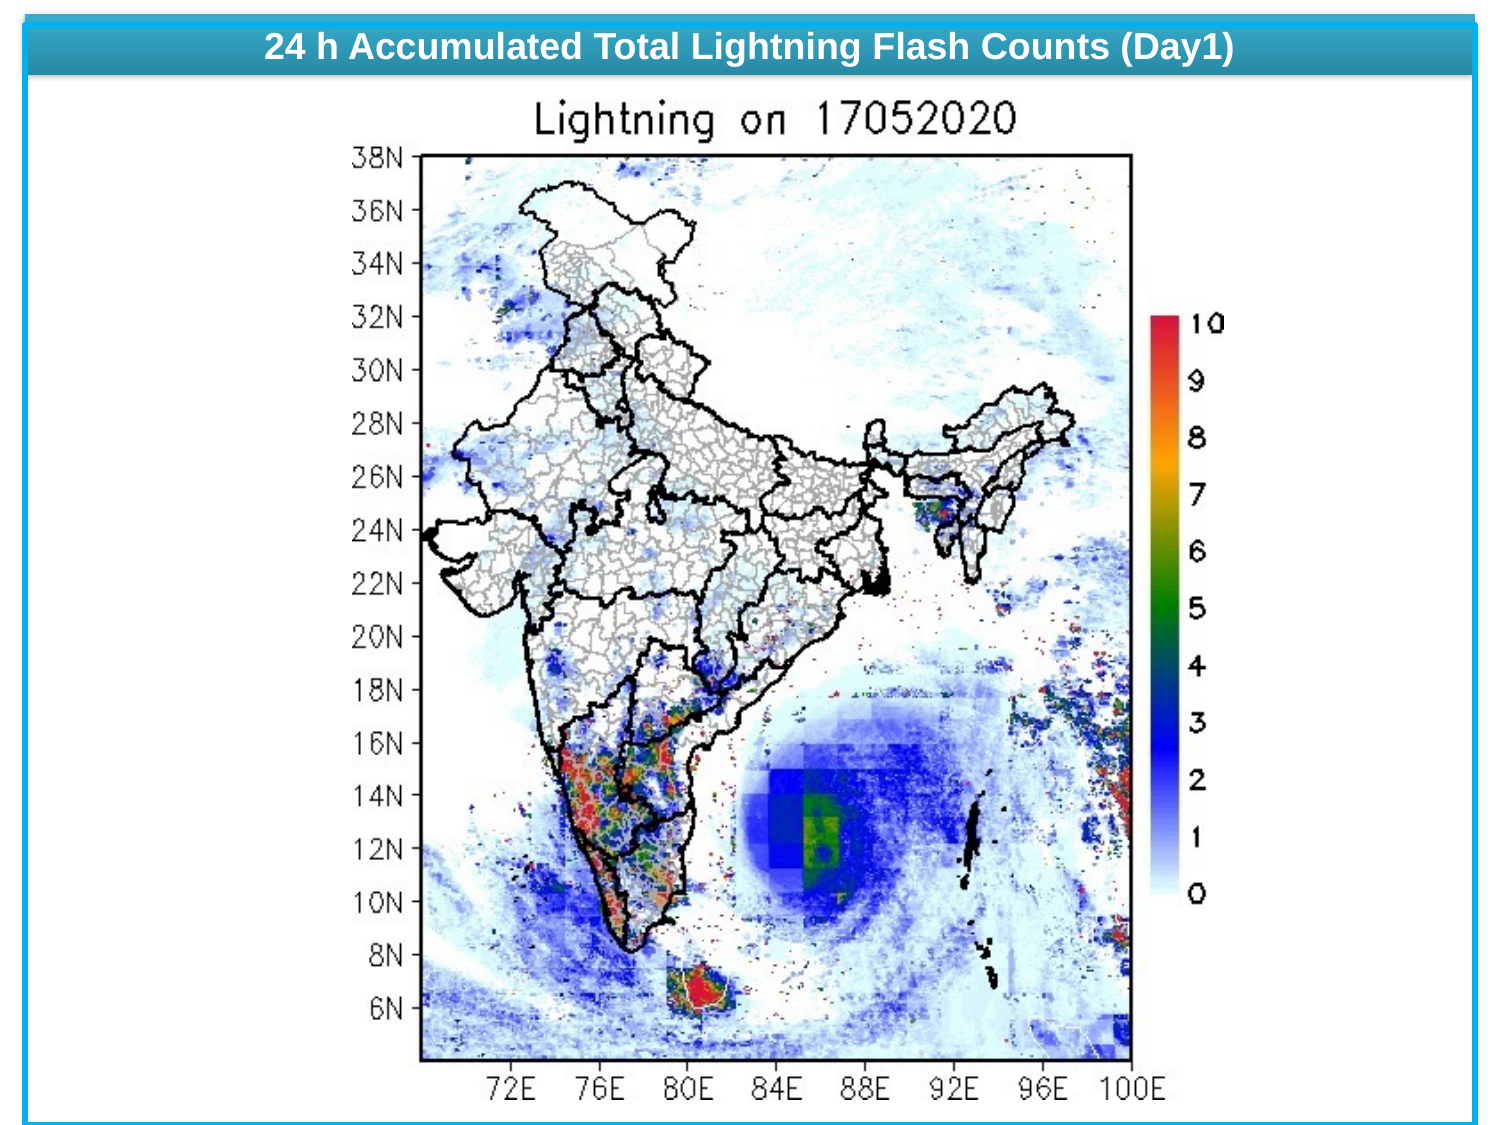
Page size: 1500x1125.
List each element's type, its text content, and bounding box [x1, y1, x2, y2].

picture [352, 99, 1224, 1101]
text_box [23, 23, 1477, 1125]
text_box 24 h Accumulated Total Lightning Flash Counts (Day1) [24, 14, 1475, 23]
